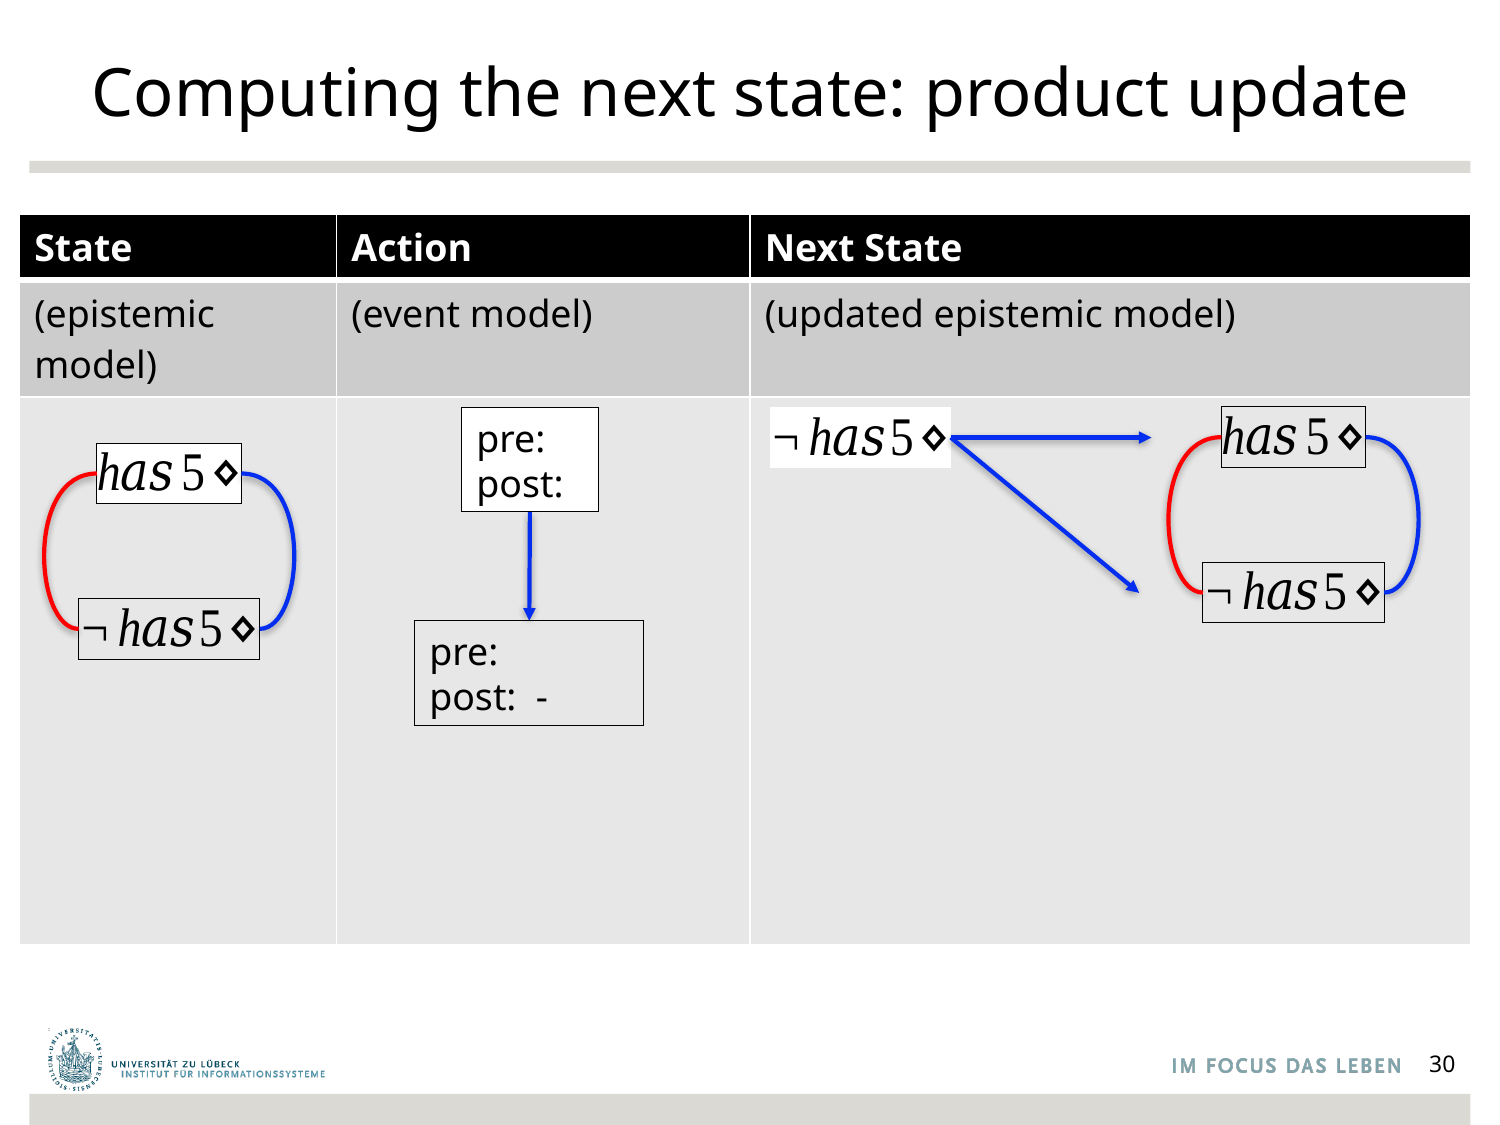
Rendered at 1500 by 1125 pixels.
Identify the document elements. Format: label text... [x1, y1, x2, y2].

table_header Next State [751, 215, 1470, 277]
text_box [950, 437, 1140, 594]
table_cell [20, 398, 336, 944]
table_cell (updated epistemic model) [751, 283, 1470, 396]
table_cell (event model) [337, 283, 749, 396]
slide_number 30 [1305, 1050, 1471, 1083]
table_cell [337, 398, 749, 944]
table_header Action [337, 215, 749, 277]
title Computing the next state: product update [76, 42, 1427, 126]
table_header State [20, 215, 336, 277]
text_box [78, 442, 261, 660]
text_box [1202, 406, 1385, 624]
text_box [348, 406, 712, 727]
table_cell (epistemic model) [20, 283, 336, 396]
table_cell [751, 398, 1470, 944]
picture [1173, 1058, 1305, 1073]
